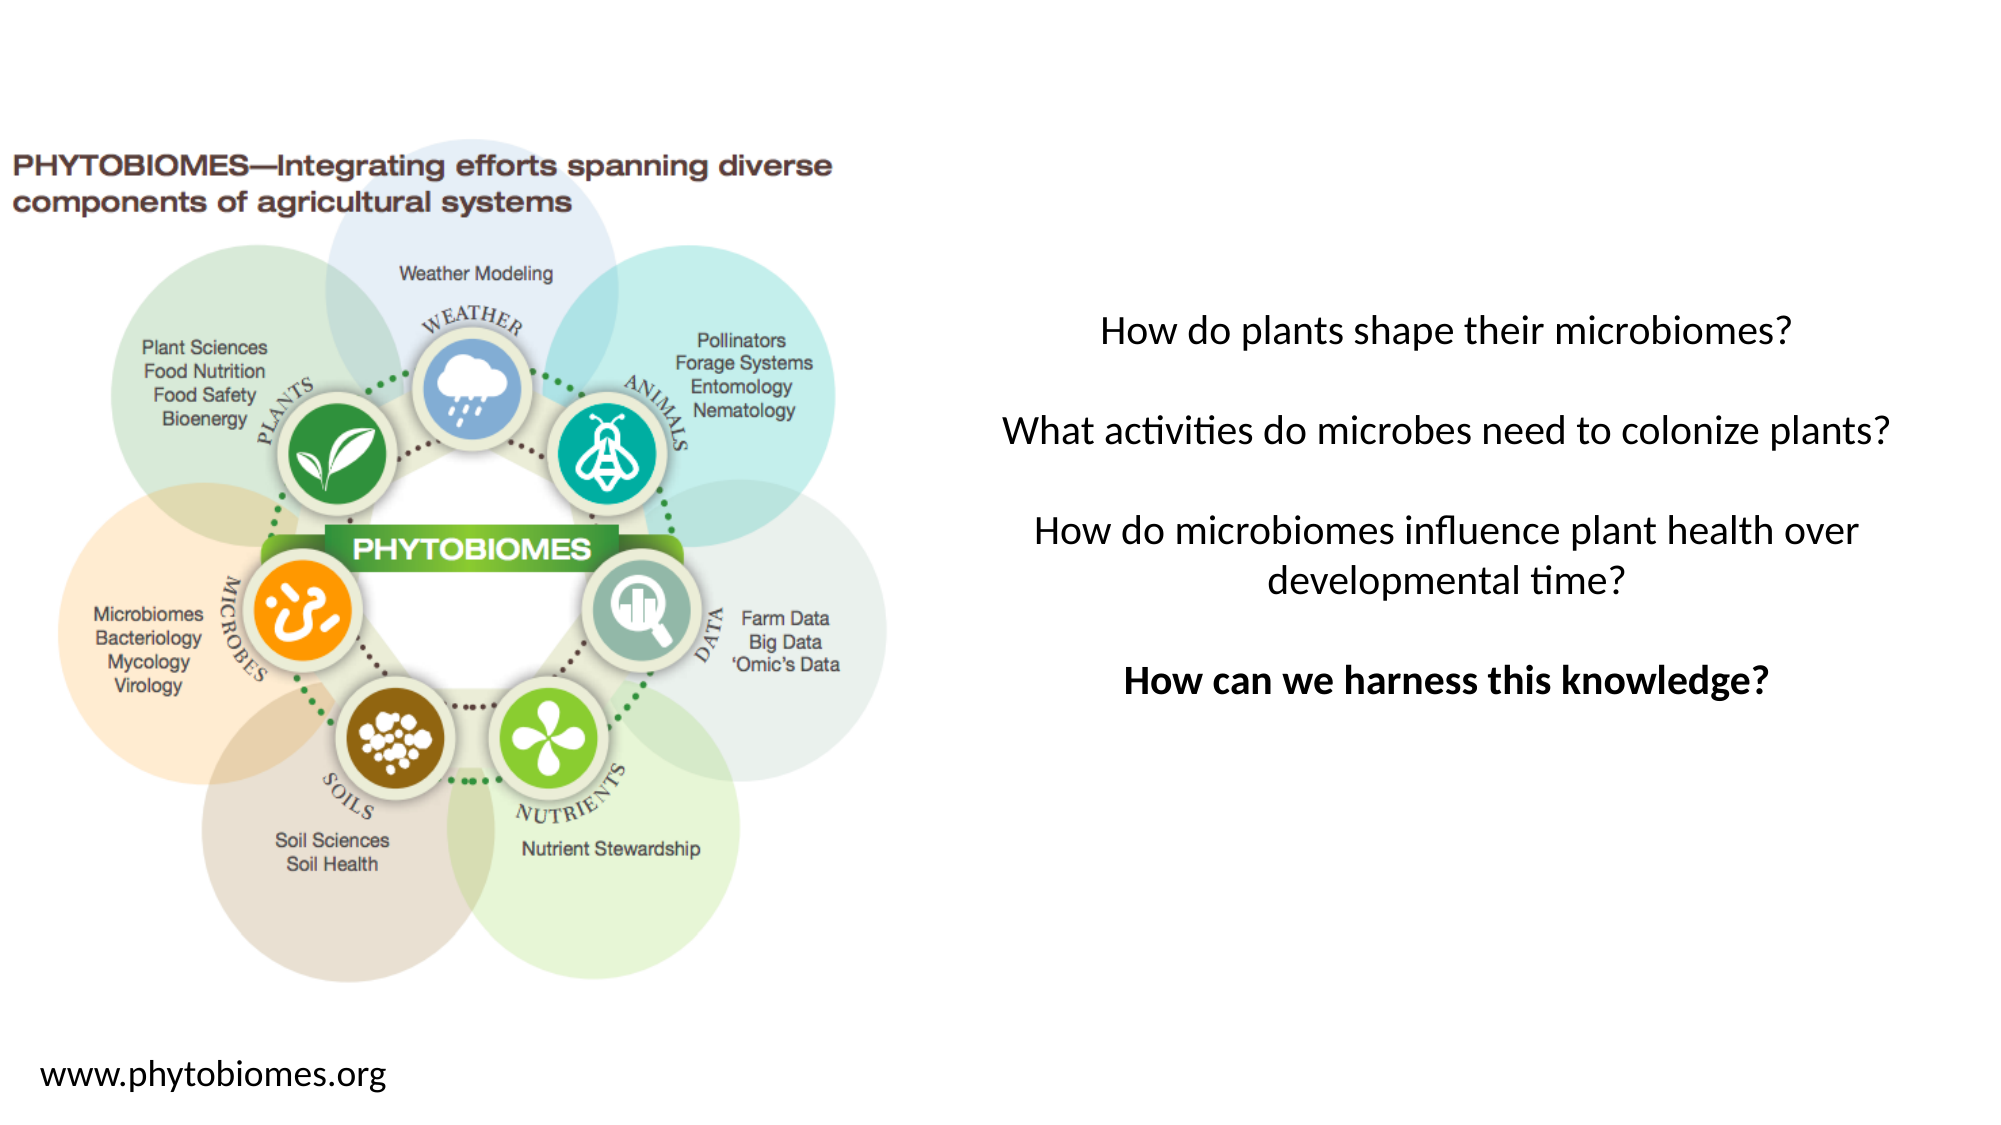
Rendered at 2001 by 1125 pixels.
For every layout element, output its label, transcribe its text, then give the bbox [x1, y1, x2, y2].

picture [0, 138, 932, 994]
text_box www.phytobiomes.org [25, 1041, 402, 1102]
text_box How do plants shape their microbiomes? What activities do microbes need to colonize plants? How do microbiomes influence plant health over developmental time? How can we harness this knowledge? [961, 295, 1933, 711]
